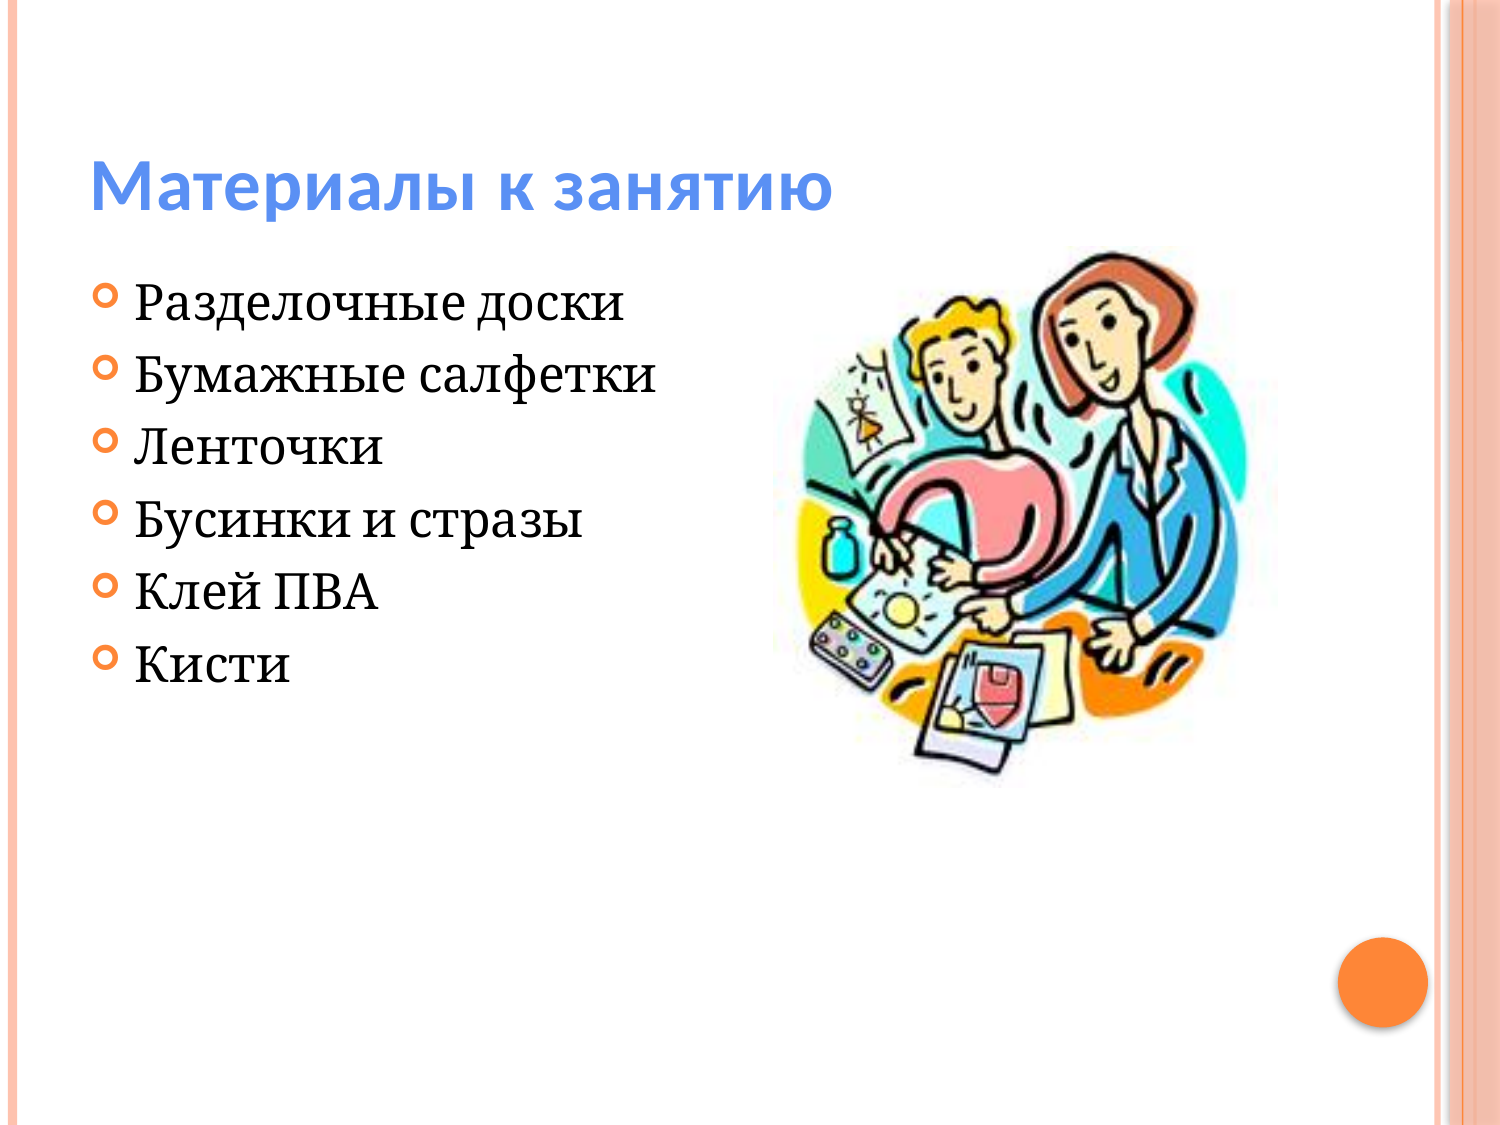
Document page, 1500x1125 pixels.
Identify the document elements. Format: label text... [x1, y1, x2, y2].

list Разделочные доски Бумажные салфетки Ленточки Бусинки и стразы Клей ПВА Кисти [75, 262, 675, 1013]
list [772, 245, 1278, 788]
title Материалы к занятию [75, 45, 1300, 233]
